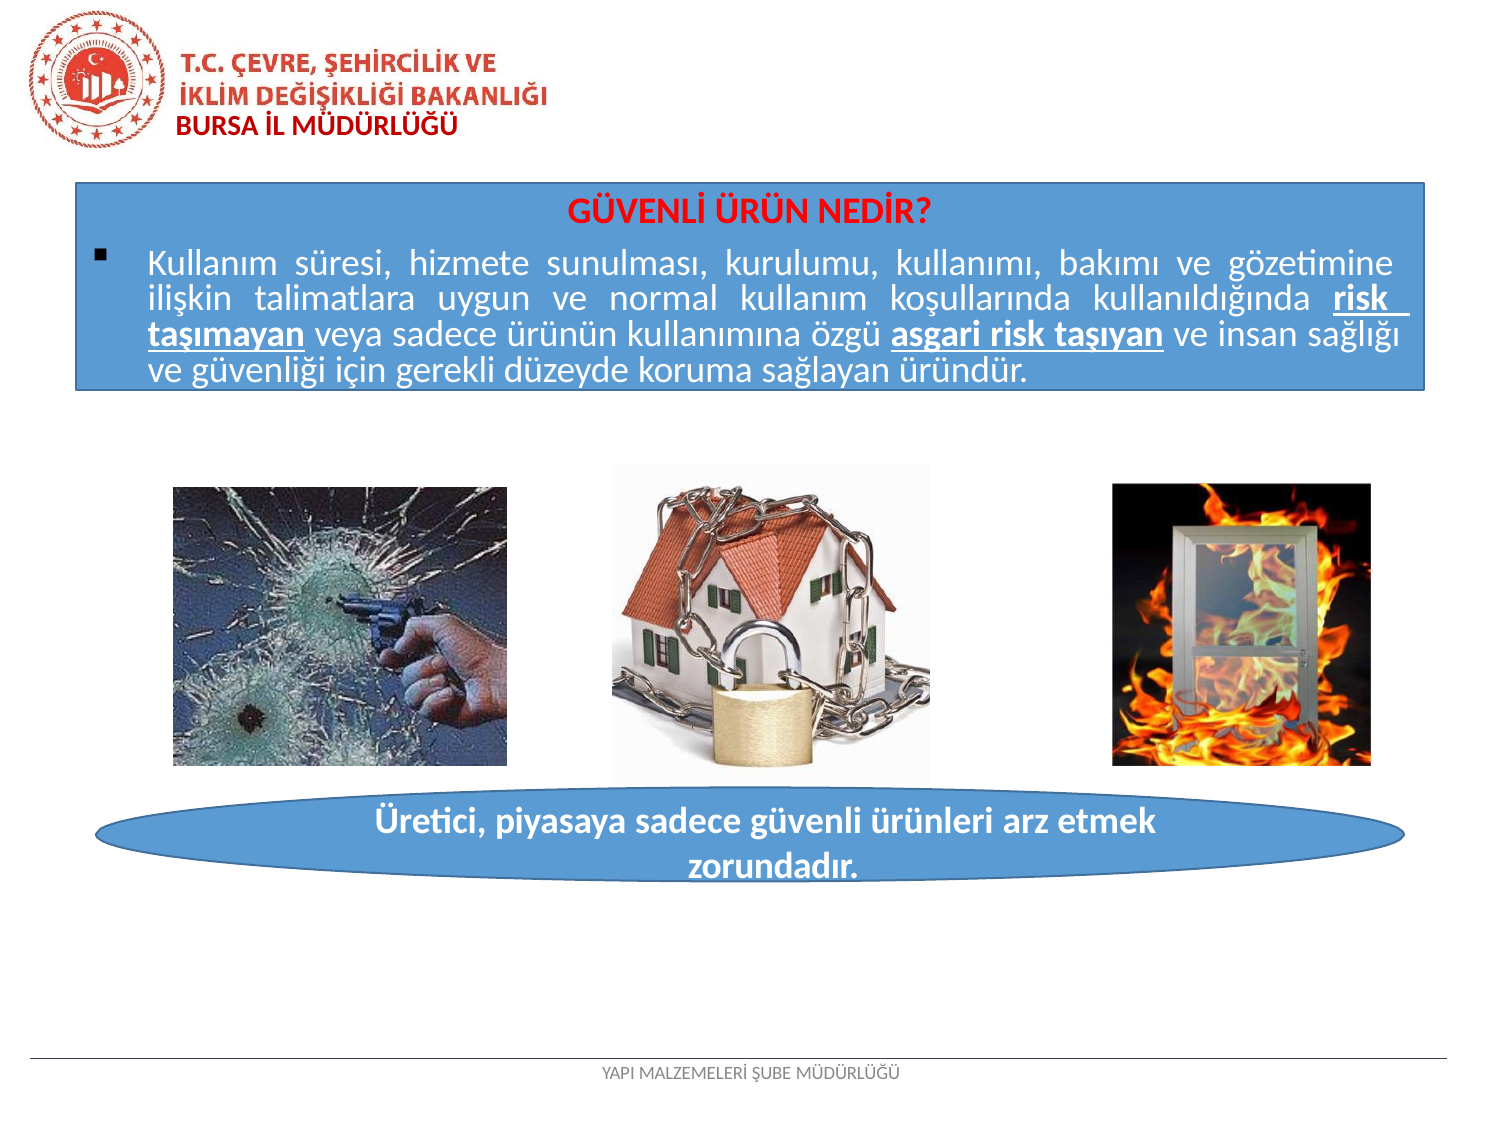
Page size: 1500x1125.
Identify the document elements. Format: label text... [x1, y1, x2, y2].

picture [1112, 483, 1371, 766]
footer YAPI MALZEMELERİ ŞUBE MÜDÜRLÜĞÜ [551, 1062, 949, 1125]
picture [612, 465, 931, 784]
text_box BURSA İL MÜDÜRLÜĞÜ [173, 104, 676, 142]
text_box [94, 786, 1406, 883]
text_box GÜVENLİ ÜRÜN NEDİR? Kullanım süresi, hizmete sunulması, kurulumu, kullanımı, bakımı ve gözetimine ilişkin talimatlara uygun ve normal kullanım koşullarında kullanıldığında risk taşımayan veya sadece ürünün kullanımına özgü asgari risk taşıyan ve insan sağlığı ve güvenliği için gerekli düzeyde koruma sağlayan üründür. [76, 183, 1424, 390]
picture [173, 487, 507, 766]
picture [23, 10, 551, 151]
